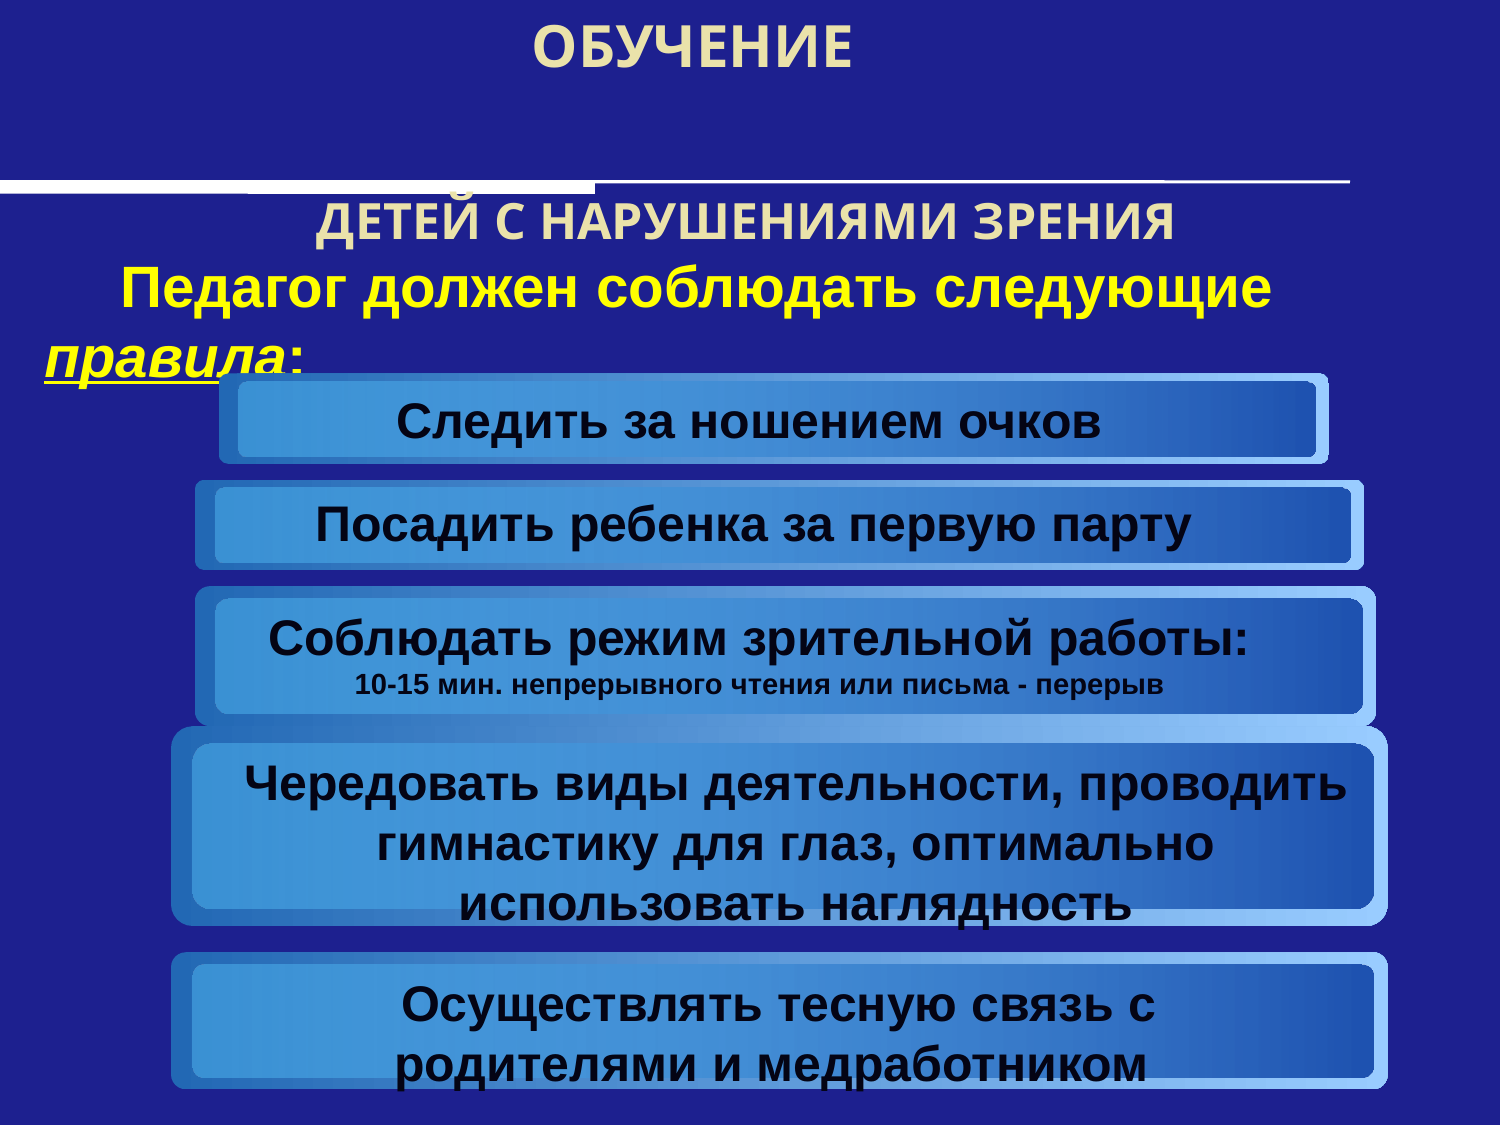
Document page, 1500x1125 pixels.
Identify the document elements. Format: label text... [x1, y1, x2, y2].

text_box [194, 479, 1365, 571]
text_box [218, 373, 1330, 465]
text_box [170, 952, 1388, 1100]
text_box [194, 585, 1377, 724]
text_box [170, 726, 1388, 939]
title ОБУЧЕНИЕ ДЕТЕЙ С НАРУШЕНИЯМИ ЗРЕНИЯ Педагог должен соблюдать следующие правила: [29, 42, 1500, 137]
